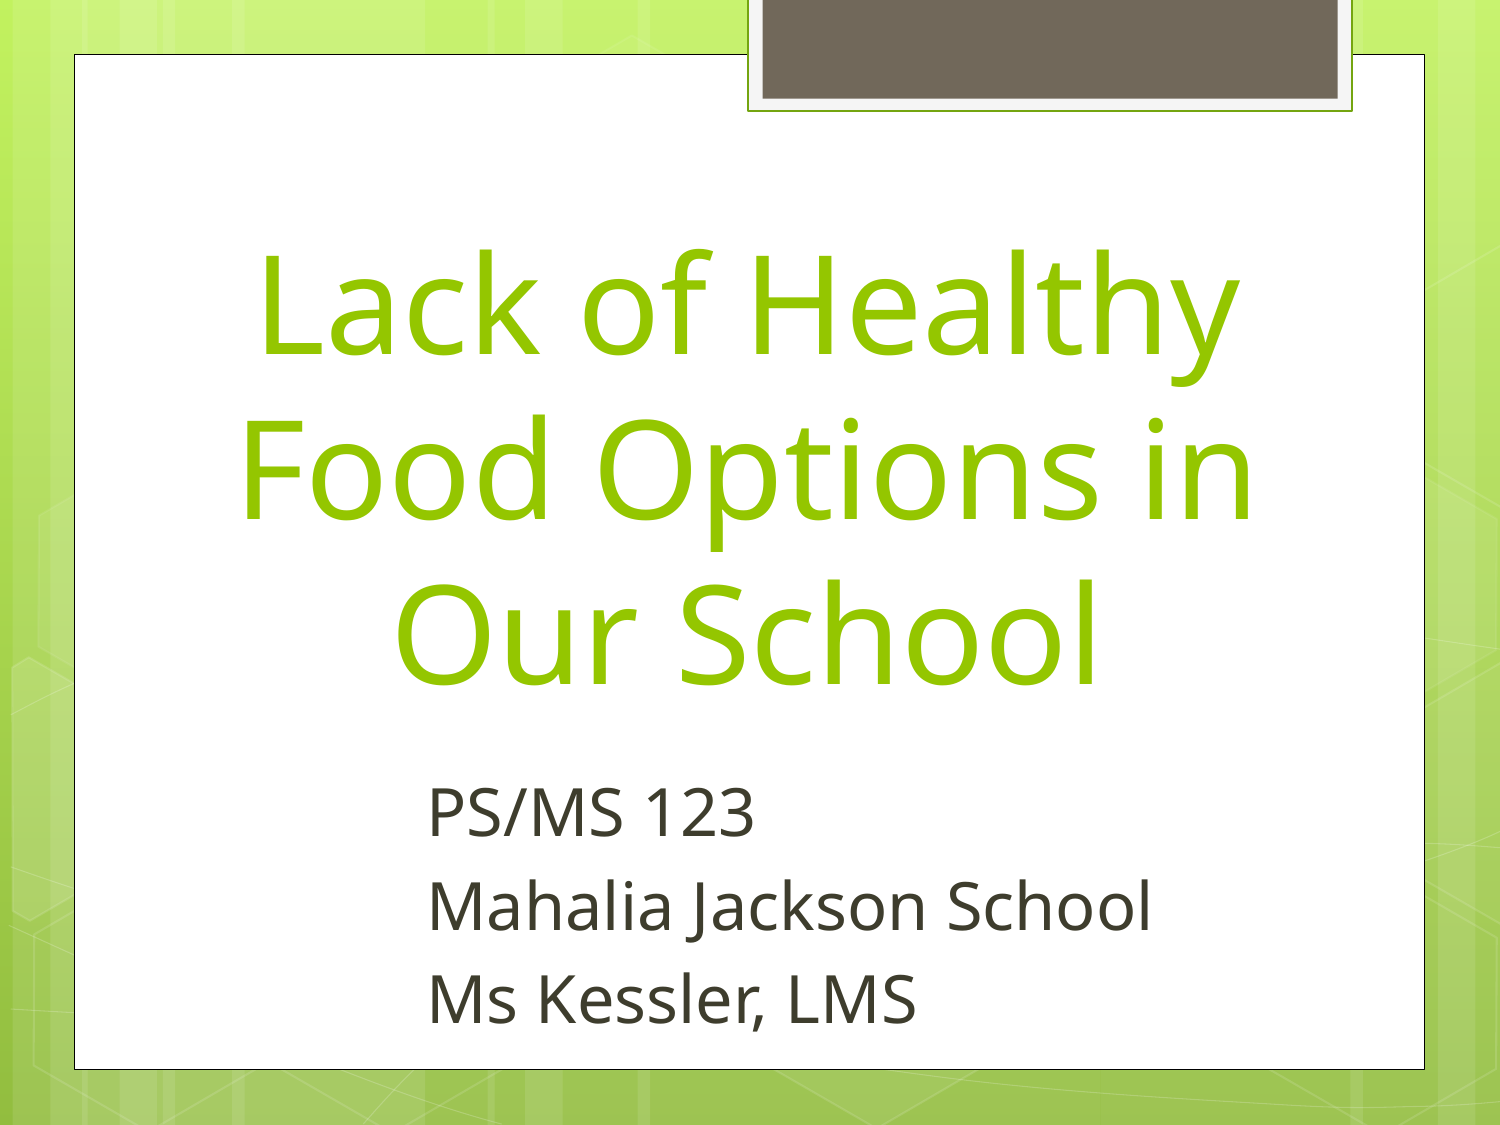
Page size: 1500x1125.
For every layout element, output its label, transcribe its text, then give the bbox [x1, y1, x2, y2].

subtitle PS/MS 123 Mahalia Jackson School Ms Kessler, LMS [399, 762, 1400, 907]
title Lack of Healthy Food Options in Our School [171, 168, 1324, 720]
